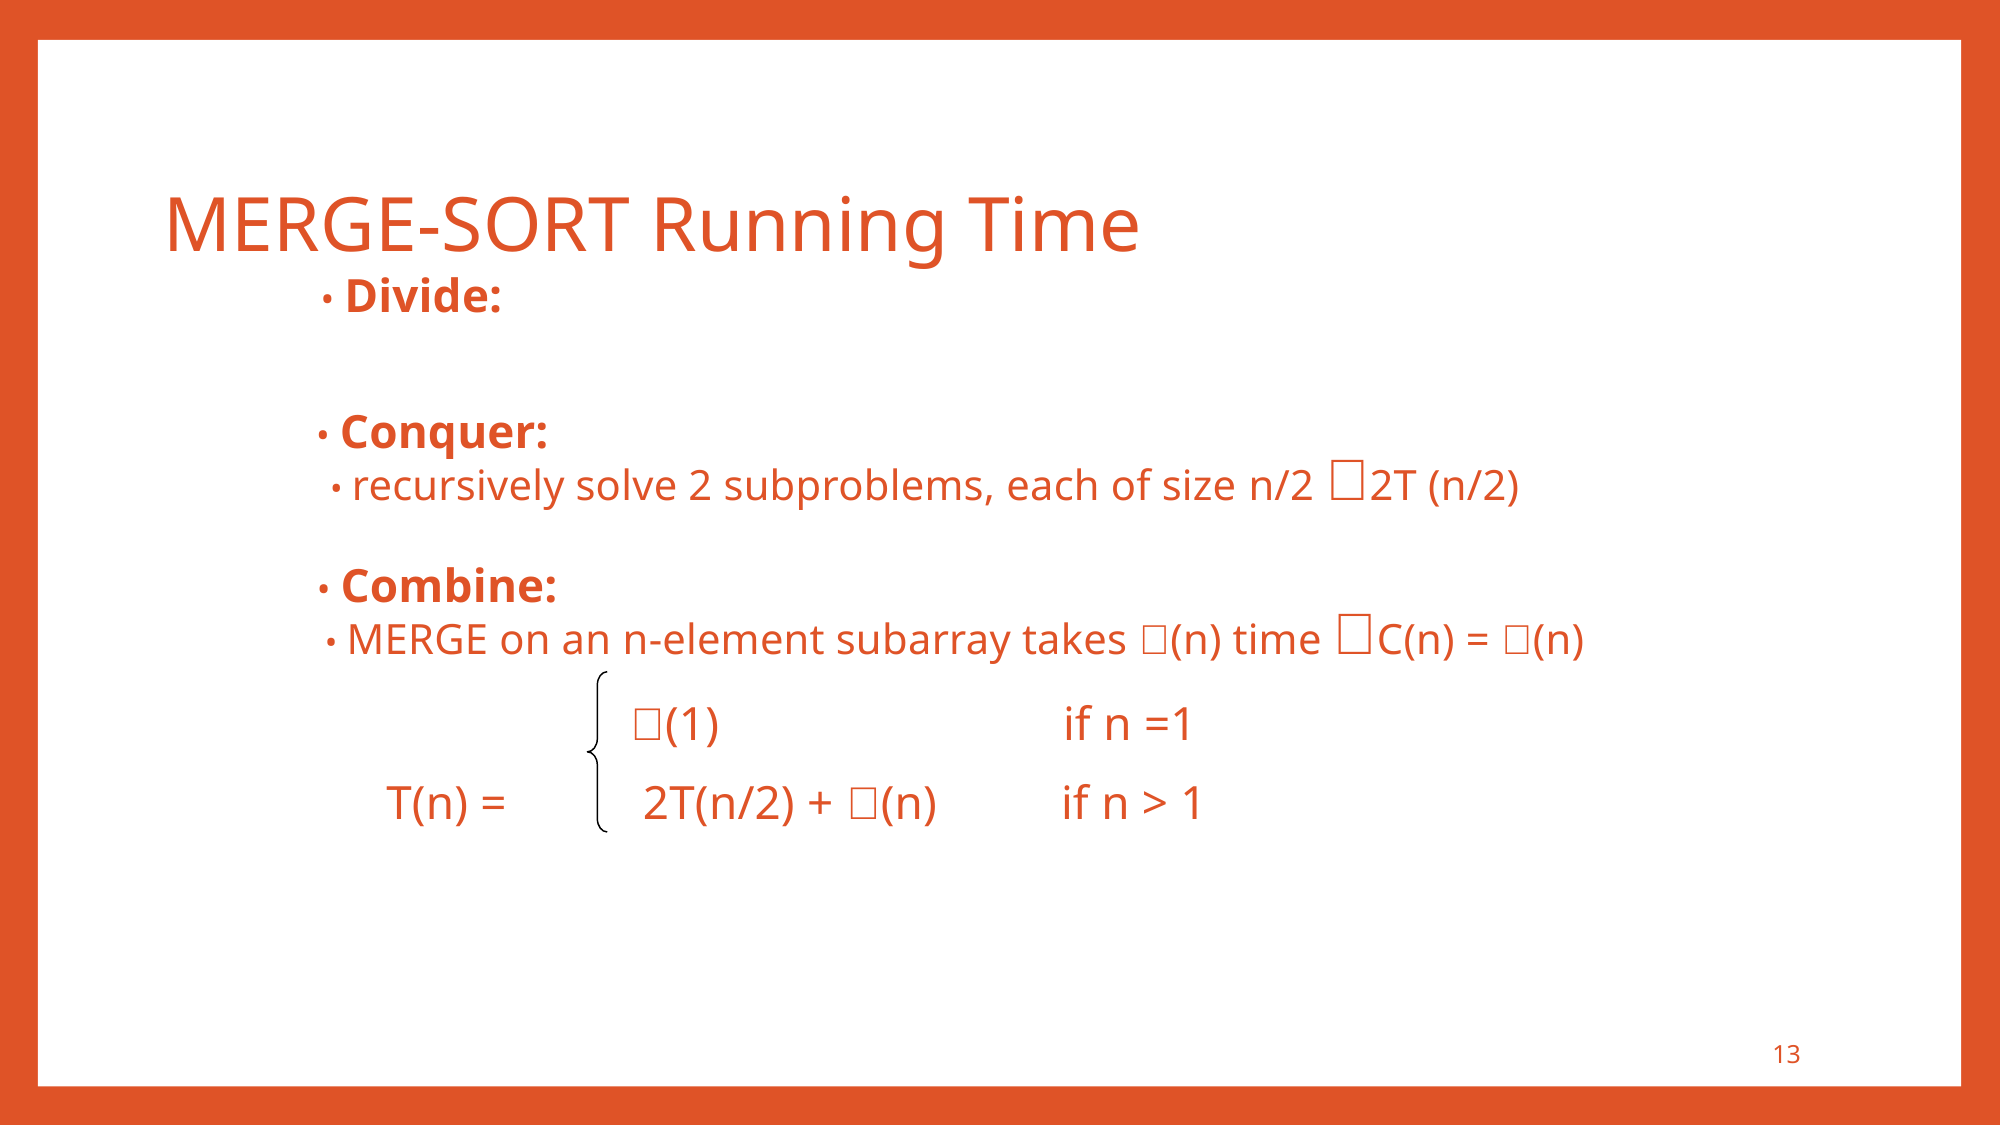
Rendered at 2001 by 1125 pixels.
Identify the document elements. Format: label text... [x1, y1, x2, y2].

text_box T(n) = [386, 773, 508, 829]
text_box MERGE-SORT Running Time [163, 176, 1144, 267]
text_box • MERGE on an n-element subarray takes (n) time C(n) = (n) [324, 596, 1584, 667]
text_box [0, 0, 2000, 1125]
text_box [37, 39, 1962, 1087]
text_box • Combine: [316, 556, 558, 612]
text_box • Divide: [320, 266, 503, 322]
text_box 2T(n/2) + (n) [642, 773, 938, 829]
text_box (1) [630, 694, 720, 750]
text_box if n > 1 [1061, 773, 1207, 829]
text_box [587, 671, 608, 832]
text_box • recursively solve 2 subproblems, each of size n/2 2T (n/2) [330, 442, 1520, 513]
text_box if n =1 [1063, 694, 1197, 750]
text_box • Conquer: [316, 402, 549, 458]
text_box 13 [1772, 1038, 1801, 1069]
